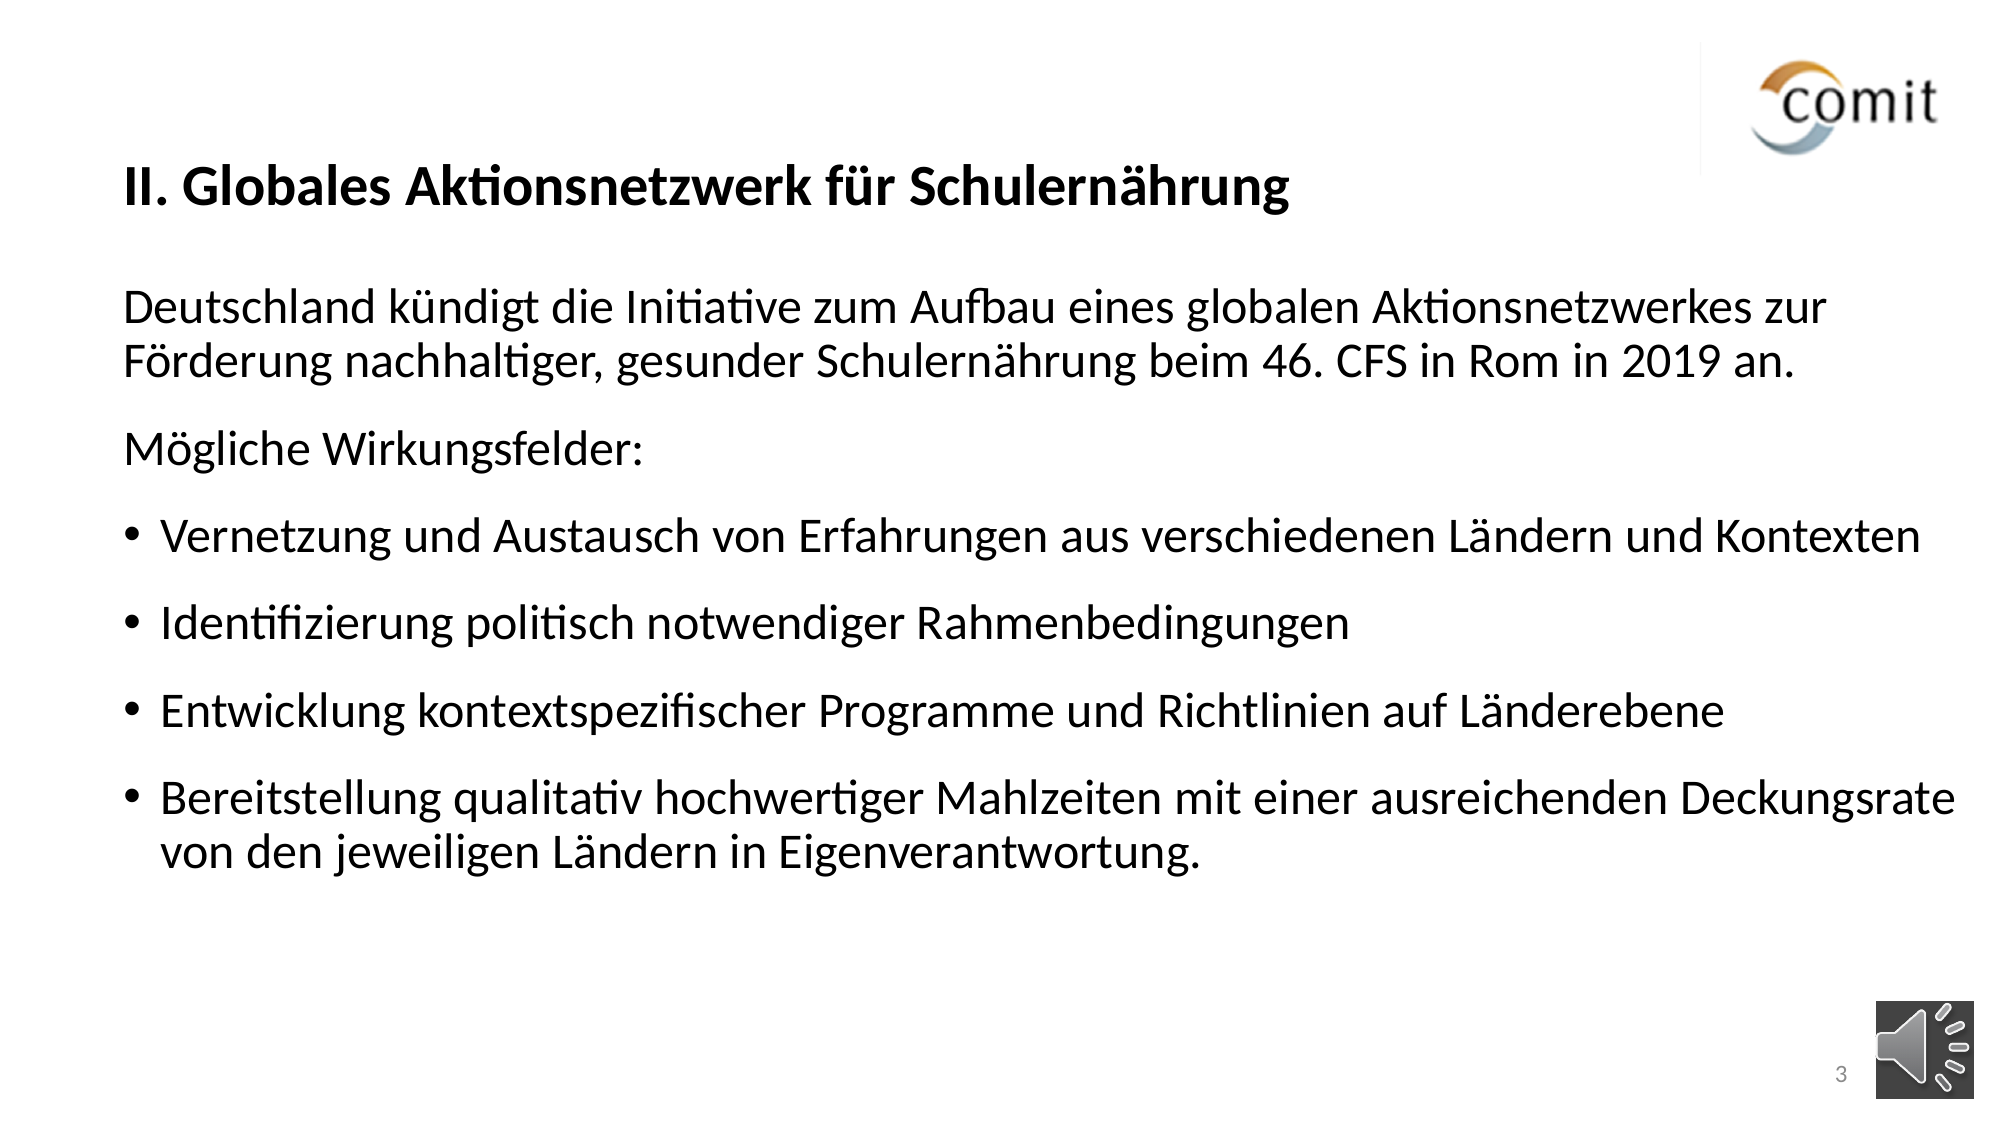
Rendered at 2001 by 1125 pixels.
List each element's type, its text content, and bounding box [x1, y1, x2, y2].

slide_number 3 [1412, 1050, 1863, 1103]
picture [1874, 999, 1975, 1100]
list Deutschland kündigt die Initiative zum Aufbau eines globalen Aktionsnetzwerkes zur Förderung nachhaltiger, gesunder Schulernährung beim 46. CFS in Rom in 2019 an. Mögliche Wirkungsfelder: Vernetzung und Austausch von Erfahrungen aus verschiedenen Ländern und Kontexten Identifizierung politisch notwendiger Rahmenbedingungen Entwicklung kontextspezifischer Programme und Richtlinien auf Länderebene Bereitstellung qualitativ hochwertiger Mahlzeiten mit einer ausreichenden Deckungsrate von den jeweiligen Ländern in Eigenverantwortung. [108, 273, 1982, 1050]
title II. Globales Aktionsnetzwerk für Schulernährung [108, 120, 1962, 254]
picture [1680, 42, 1949, 180]
